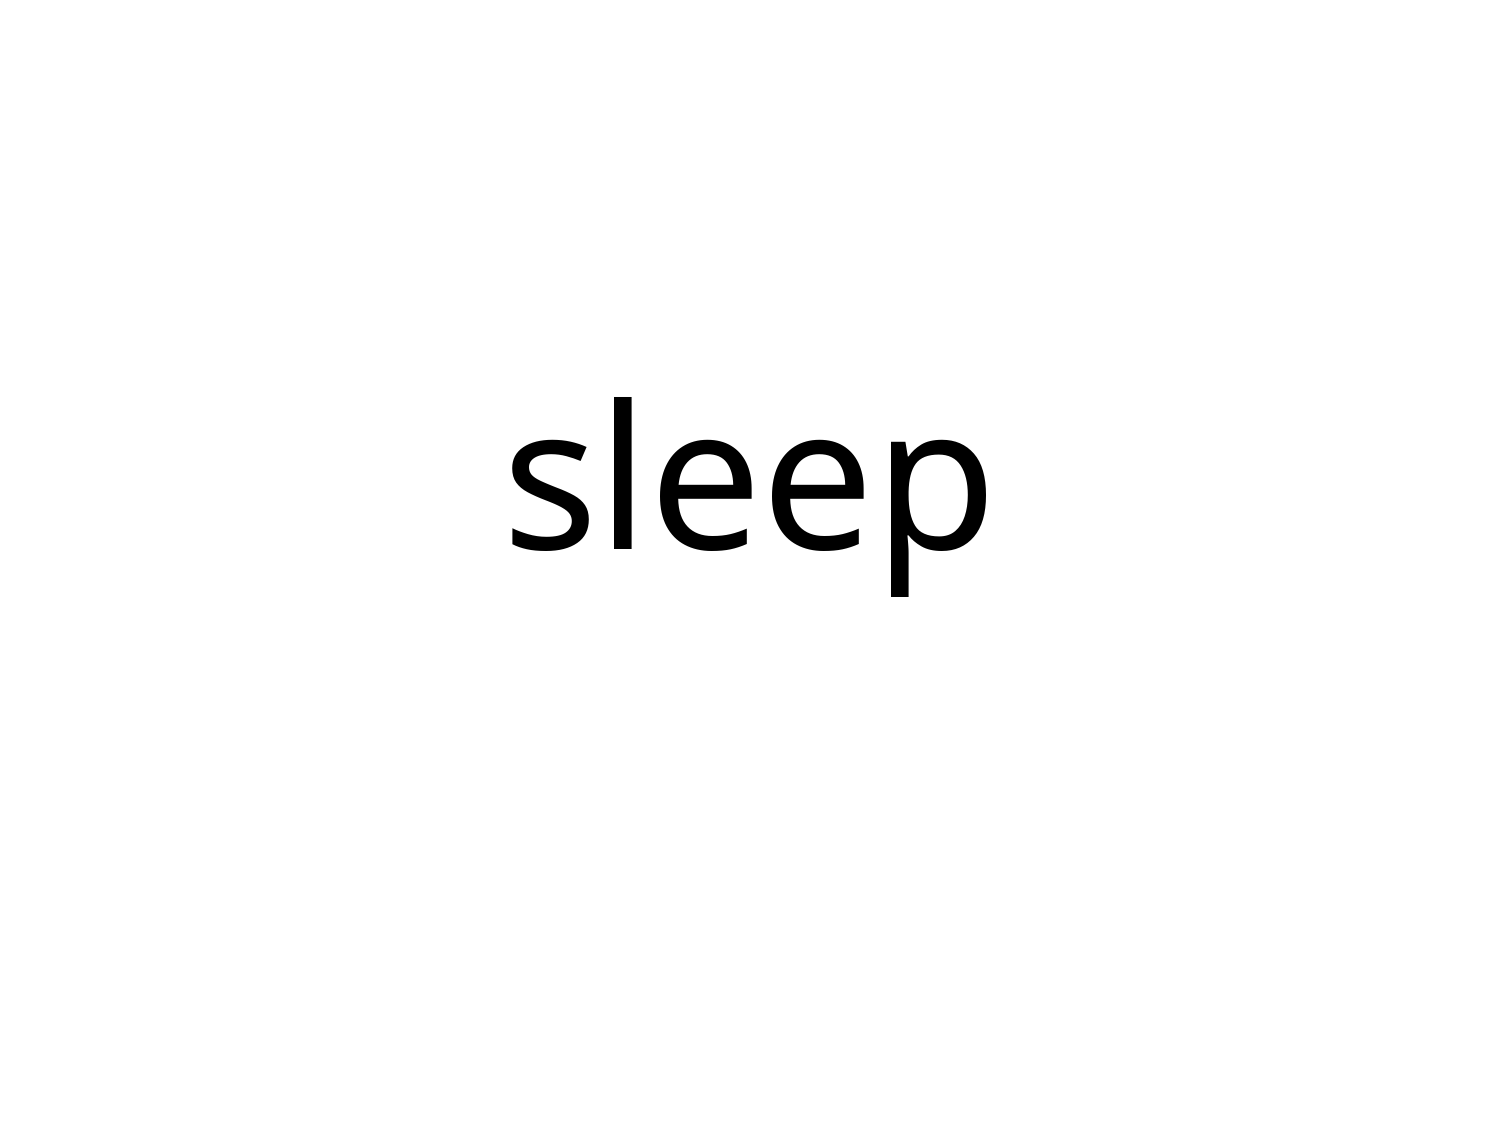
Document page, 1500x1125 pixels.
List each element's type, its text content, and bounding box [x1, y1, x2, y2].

title sleep [112, 349, 1388, 591]
